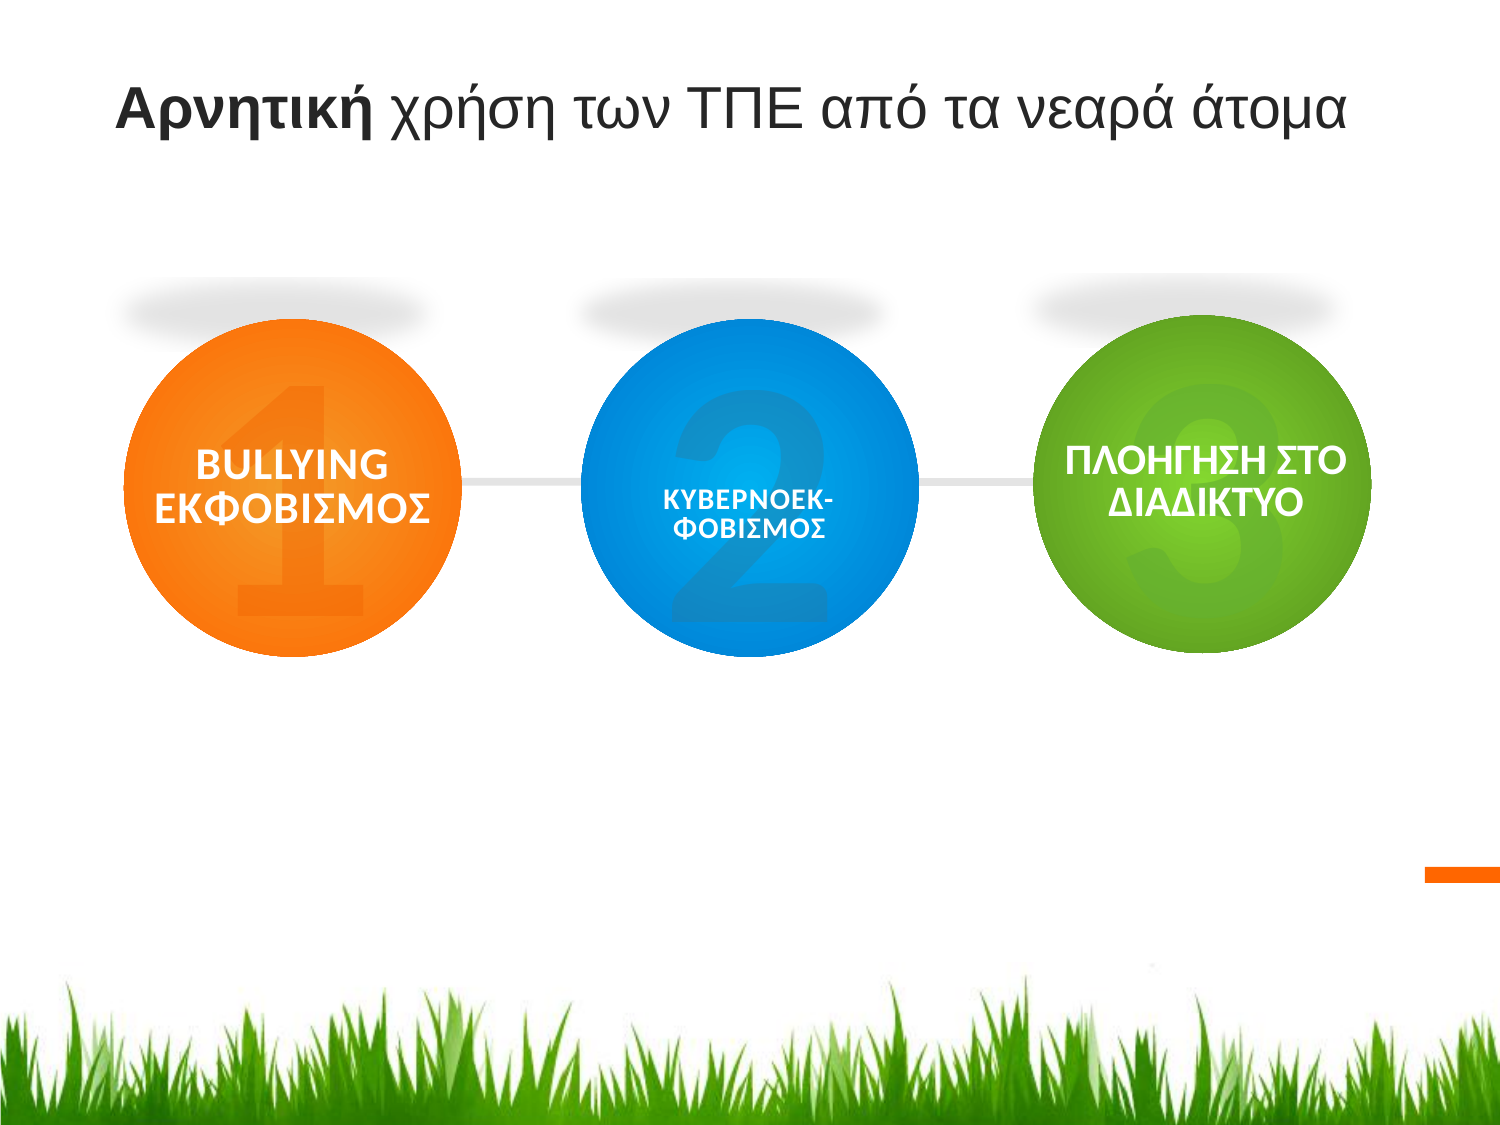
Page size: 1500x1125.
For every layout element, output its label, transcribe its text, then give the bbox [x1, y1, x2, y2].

picture [0, 962, 1500, 1125]
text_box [123, 255, 462, 700]
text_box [581, 260, 919, 706]
text_box [1423, 865, 1500, 885]
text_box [1033, 255, 1372, 700]
text_box Αρνητική χρήση των ΤΠΕ από τα νεαρά άτομα [99, 62, 1400, 179]
